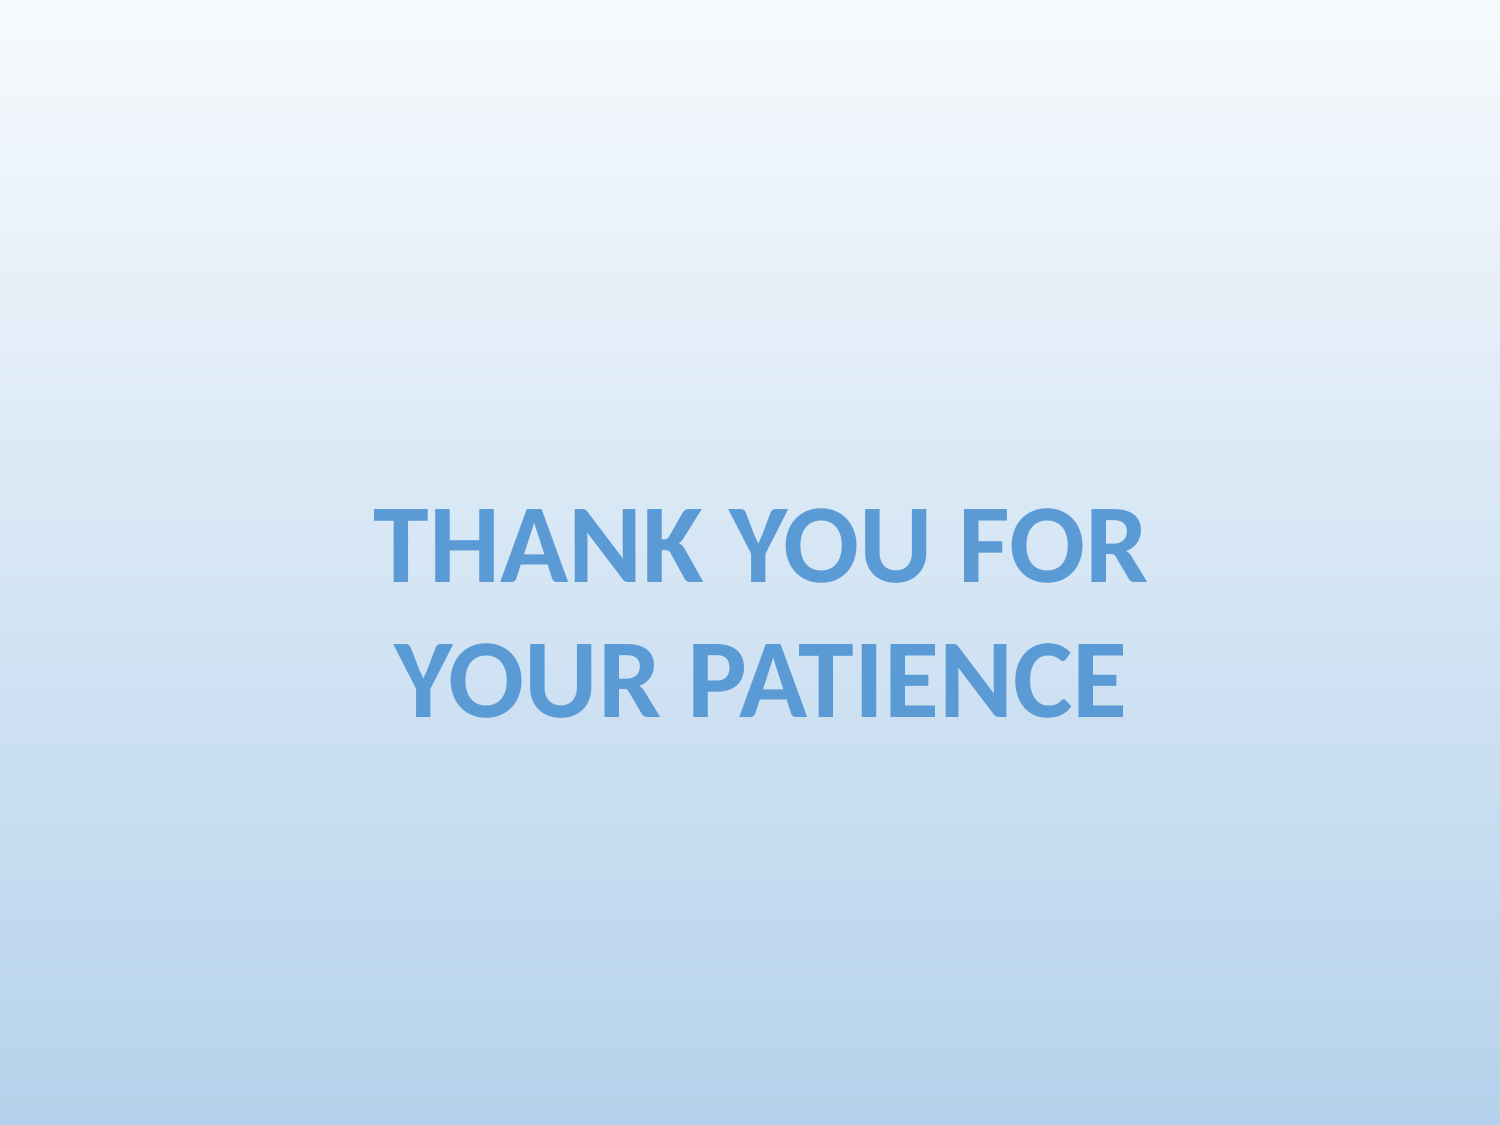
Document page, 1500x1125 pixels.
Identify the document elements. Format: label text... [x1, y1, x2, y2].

text_box Thank you for your Patience [335, 462, 1188, 748]
